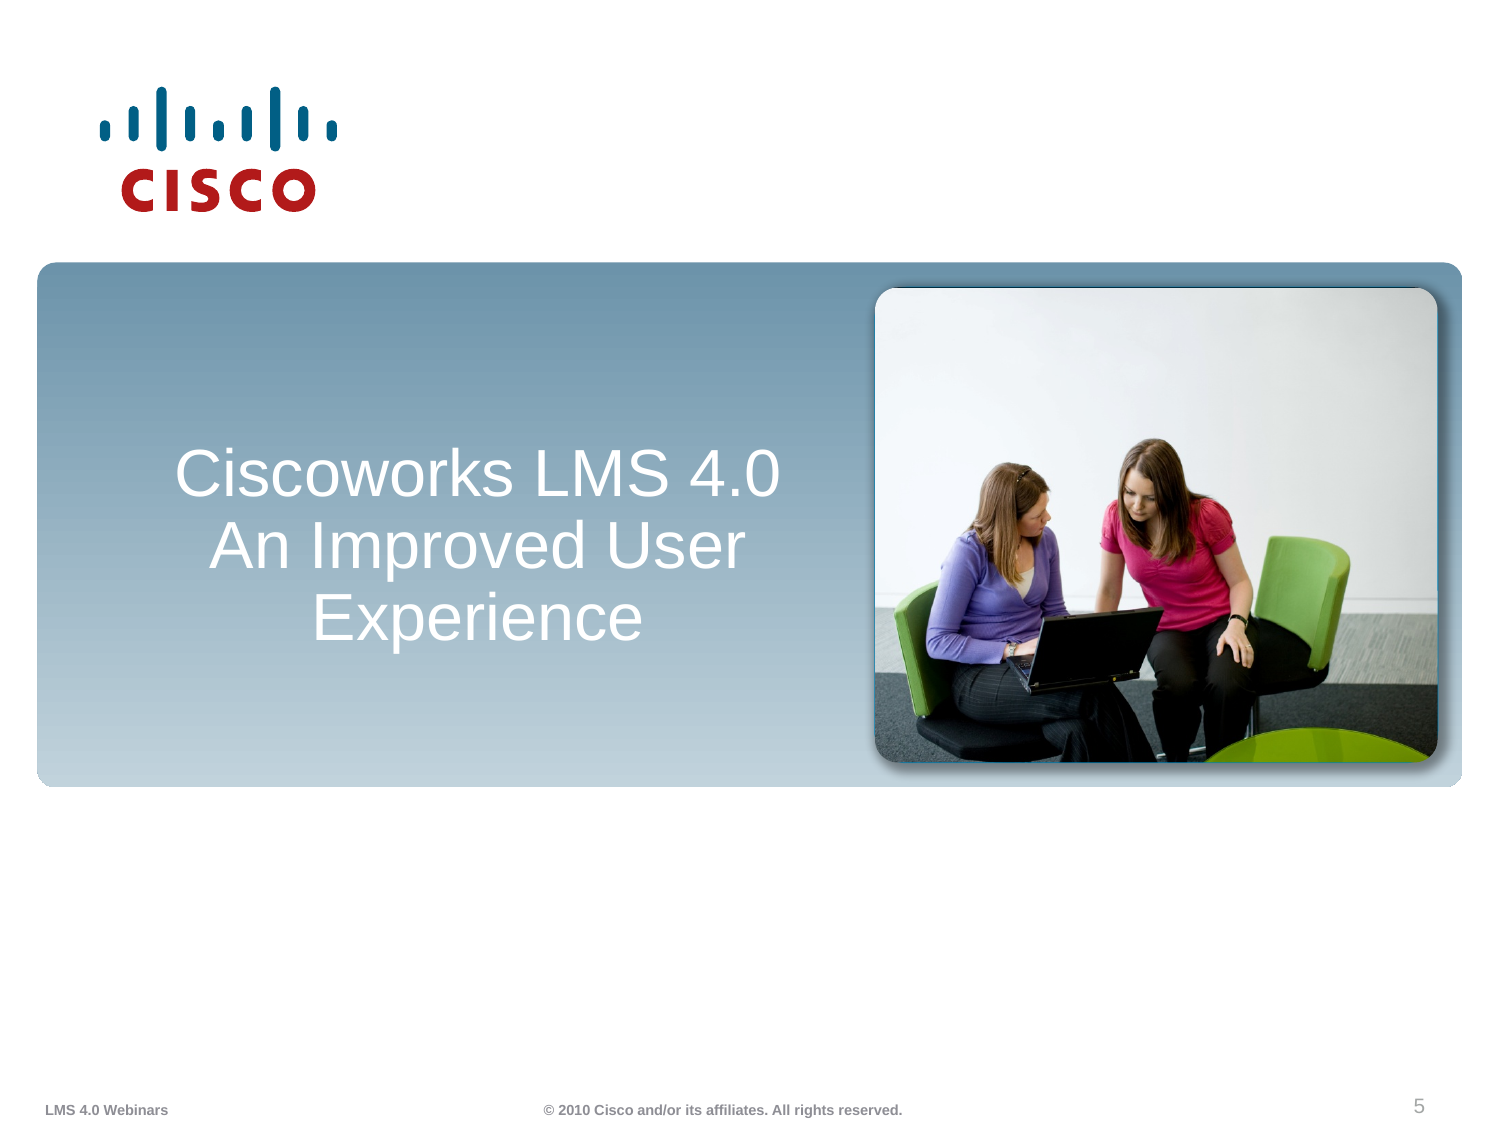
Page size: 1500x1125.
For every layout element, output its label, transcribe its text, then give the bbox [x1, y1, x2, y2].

title Ciscoworks LMS 4.0 An Improved User Experience [106, 419, 851, 676]
picture [874, 287, 1439, 764]
